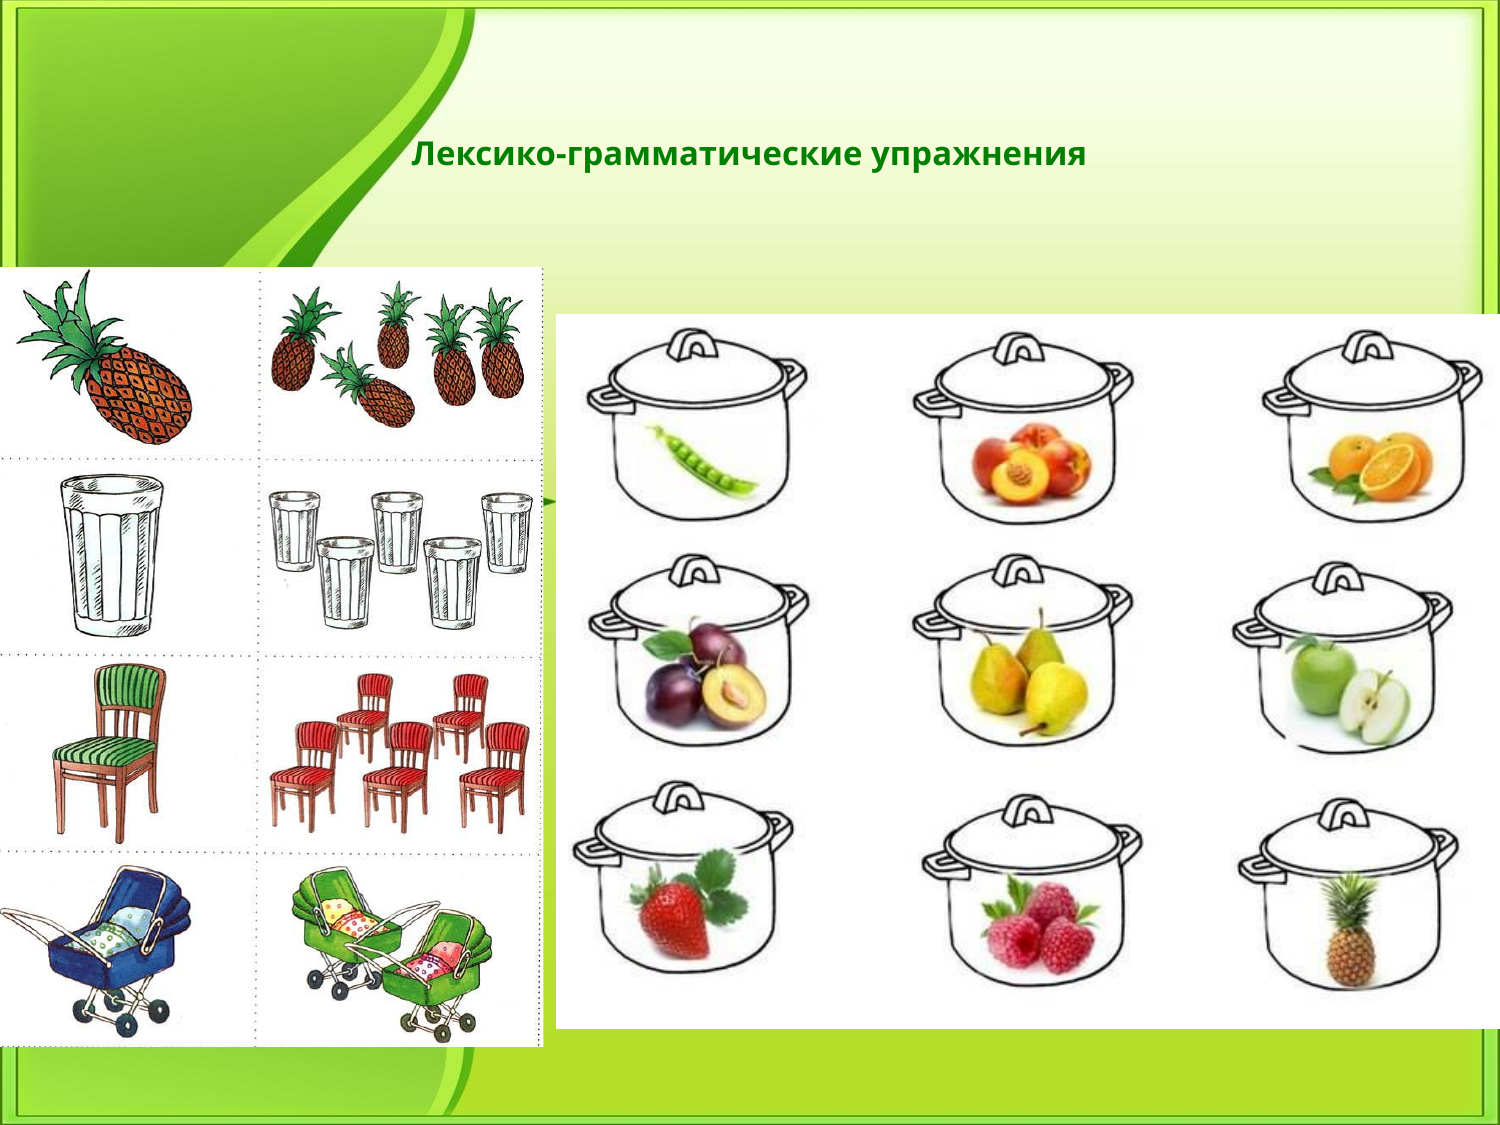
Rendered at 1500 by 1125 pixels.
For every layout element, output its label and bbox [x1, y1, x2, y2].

picture [0, 0, 1500, 1125]
list [0, 266, 544, 1047]
